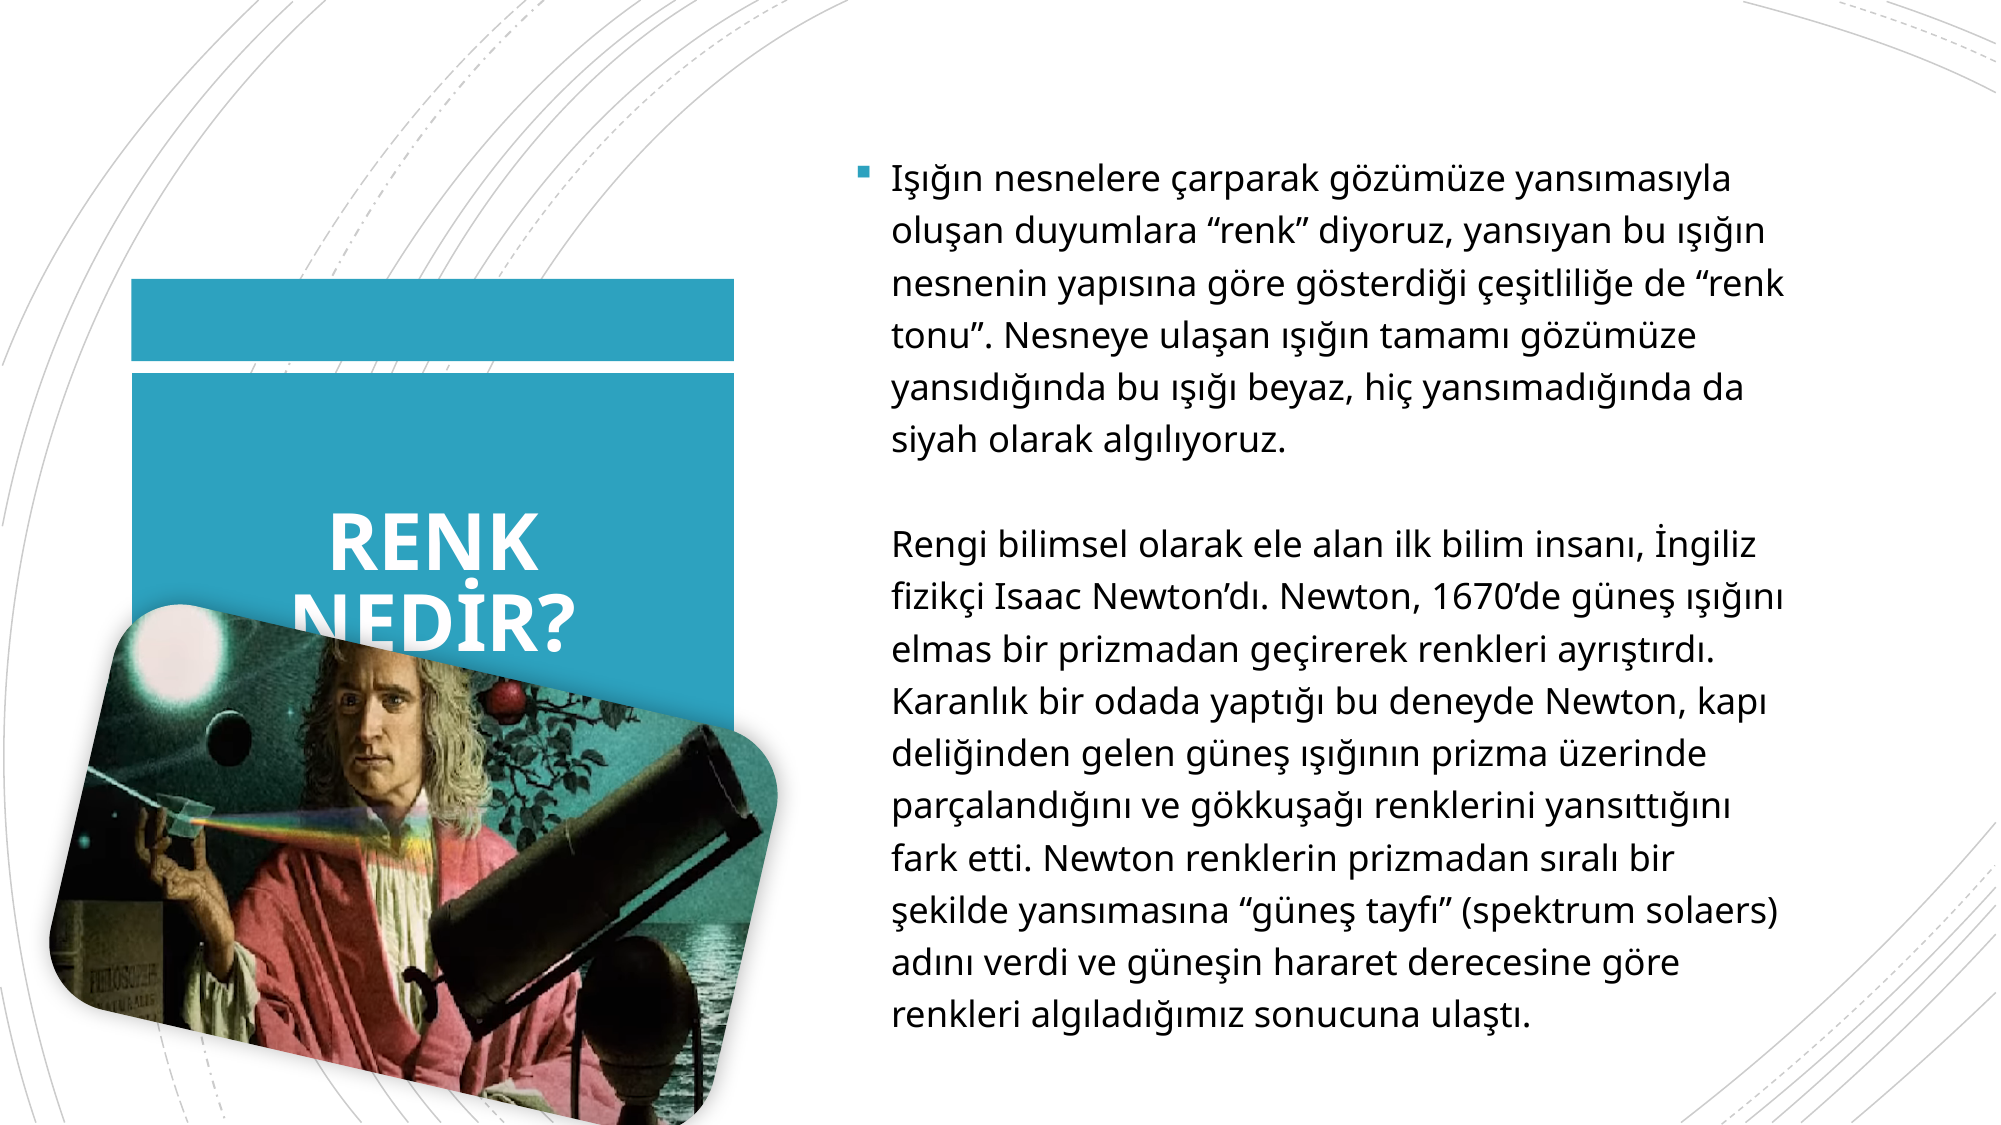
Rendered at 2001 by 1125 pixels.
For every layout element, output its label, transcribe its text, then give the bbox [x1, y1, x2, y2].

list Işığın nesnelere çarparak gözümüze yansımasıyla oluşan duyumlara “renk” diyoruz, yansıyan bu ışığın nesnenin yapısına göre gösterdiği çeşitliliğe de “renk tonu”. Nesneye ulaşan ışığın tamamı gözümüze yansıdığında bu ışığı beyaz, hiç yansımadığında da siyah olarak algılıyoruz. Rengi bilimsel olarak ele alan ilk bilim insanı, İngiliz fizikçi Isaac Newton’dı. Newton, 1670’de güneş ışığını elmas bir prizmadan geçirerek renkleri ayrıştırdı. Karanlık bir odada yaptığı bu deneyde Newton, kapı deliğinden gelen güneş ışığının prizma üzerinde parçalandığını ve gökkuşağı renklerini yansıttığını fark etti. Newton renklerin prizmadan sıralı bir şekilde yansımasına “güneş tayfı” (spektrum solaers) adını verdi ve güneşin hararet derecesine göre renkleri algıladığımız sonucuna ulaştı. [839, 131, 1817, 1050]
title RENK NEDİR? [145, 385, 720, 661]
picture [49, 604, 778, 1125]
